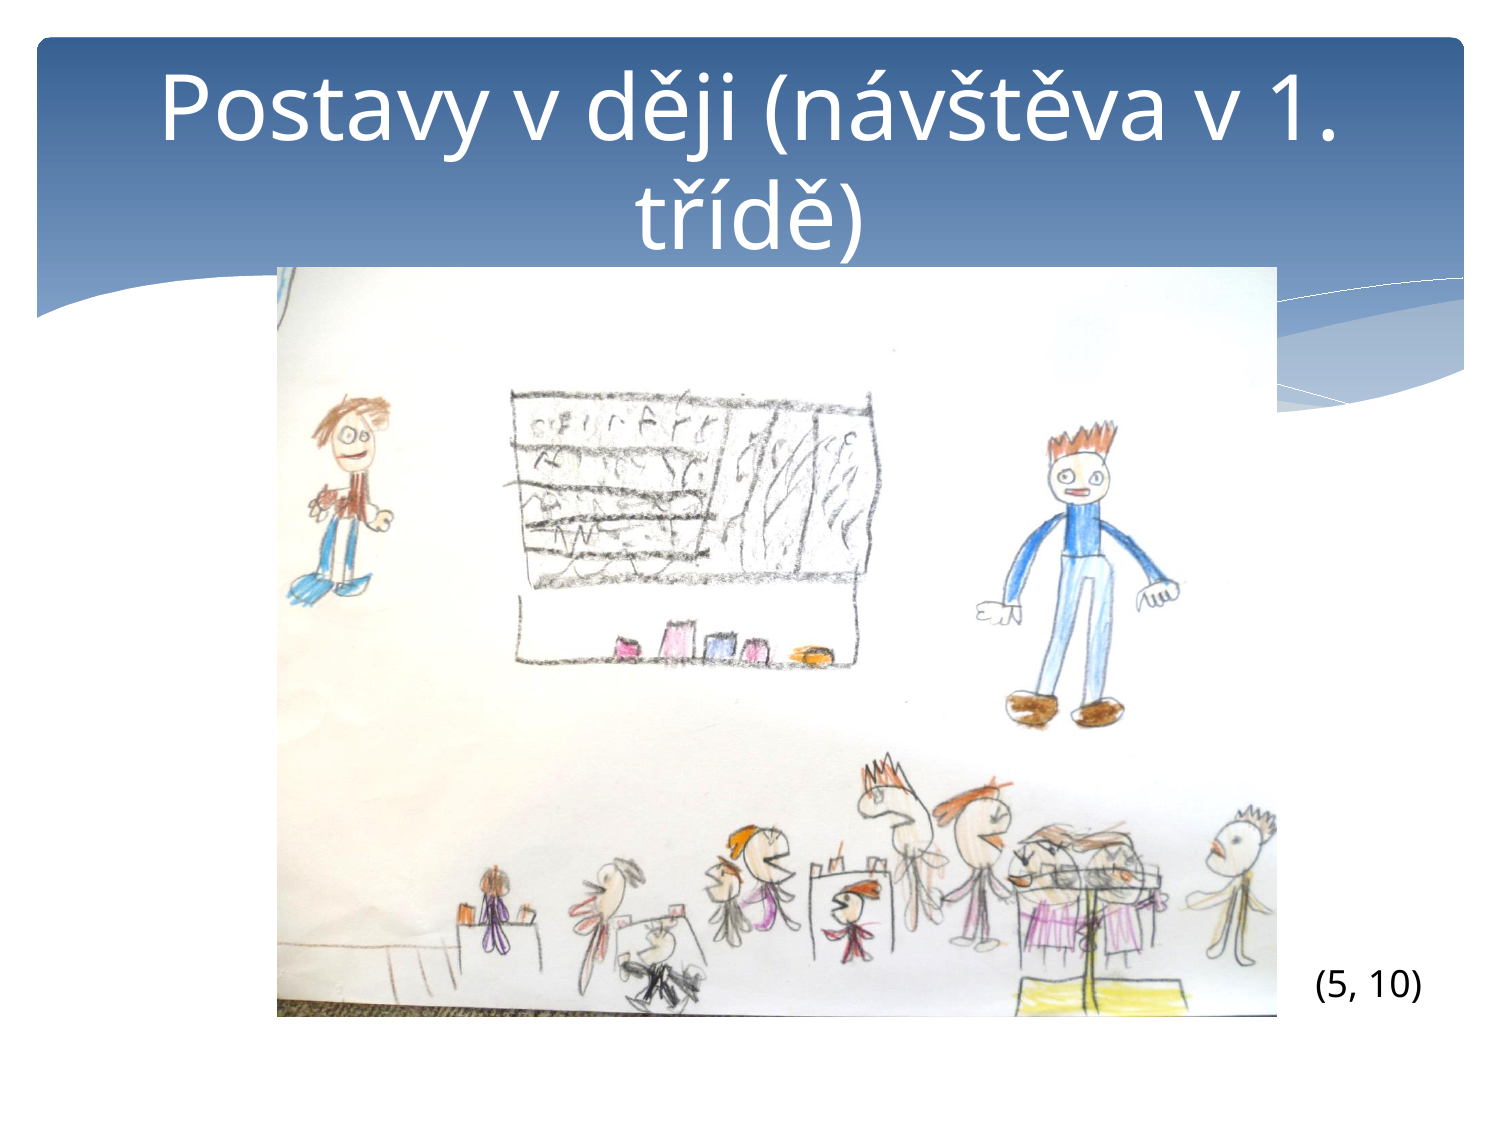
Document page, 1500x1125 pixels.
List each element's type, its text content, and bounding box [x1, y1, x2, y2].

title Postavy v ději (návštěva v 1. třídě) [75, 55, 1425, 261]
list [277, 266, 1278, 1017]
text_box (5, 10) [1300, 952, 1437, 1012]
